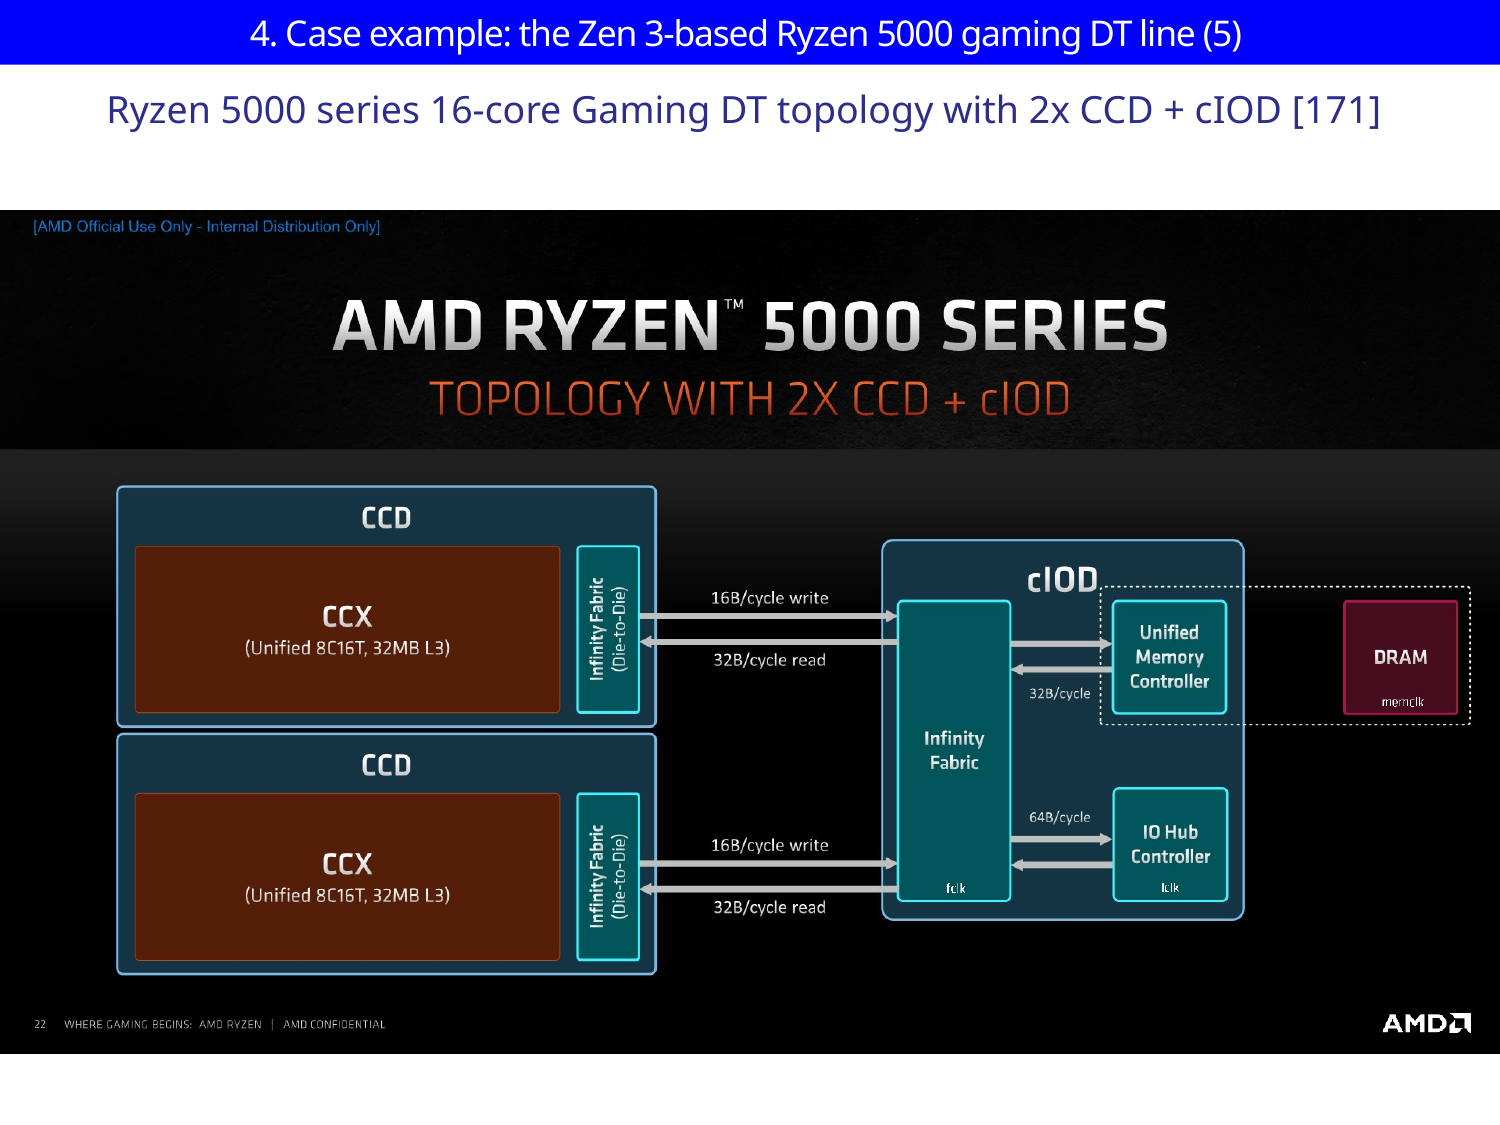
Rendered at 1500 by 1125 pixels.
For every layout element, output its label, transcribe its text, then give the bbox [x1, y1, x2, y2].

text_box Ryzen 5000 series 16-core Gaming DT topology with 2x CCD + cIOD [171] [91, 78, 1398, 139]
picture [0, 209, 1500, 1055]
title 4. Case example: the Zen 3-based Ryzen 5000 gaming DT line (5) [0, 0, 1500, 65]
